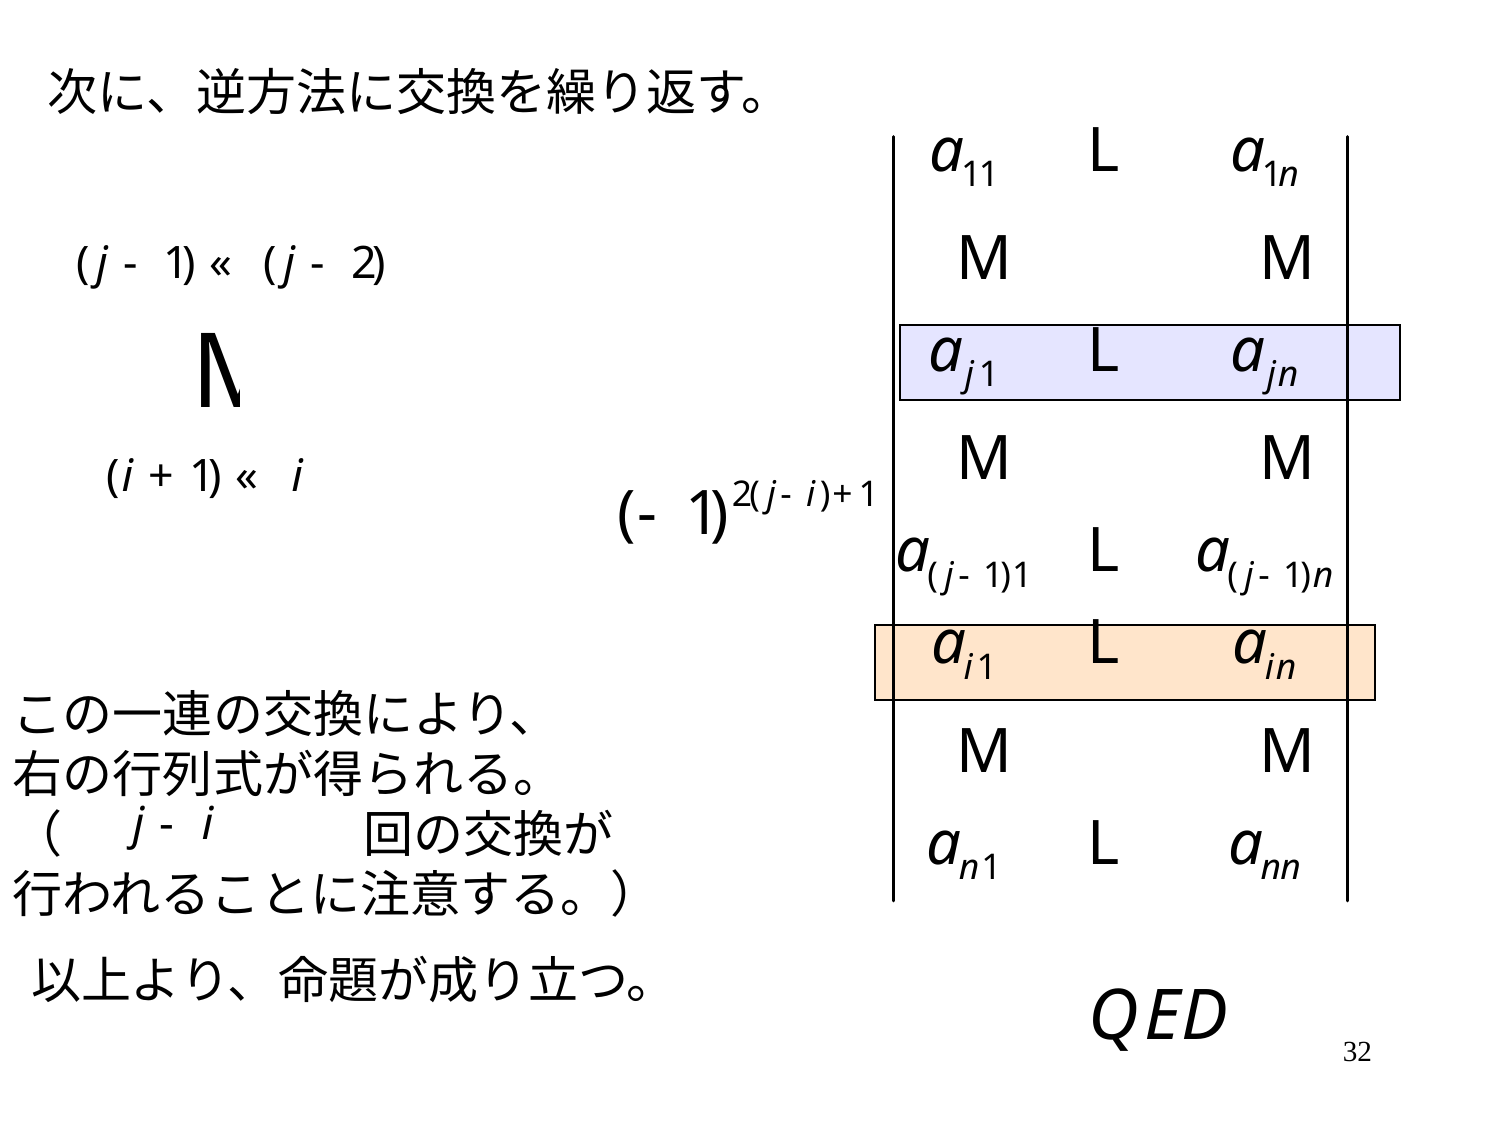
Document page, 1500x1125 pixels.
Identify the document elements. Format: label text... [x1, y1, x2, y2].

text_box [612, 124, 1365, 913]
text_box [1368, 624, 1375, 700]
text_box 次に、逆方法に交換を繰り返す。 [32, 53, 806, 129]
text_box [1087, 974, 1263, 1063]
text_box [103, 449, 317, 510]
slide_number 32 [1074, 1024, 1388, 1101]
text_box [123, 801, 227, 859]
text_box [1368, 324, 1400, 400]
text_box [187, 312, 240, 426]
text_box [73, 237, 395, 298]
text_box この一連の交換により、 右の行列式が得られる。 （ 回の交換が 行われることに注意する。） [0, 674, 676, 930]
text_box 以上より、命題が成り立つ。 [16, 940, 691, 1016]
